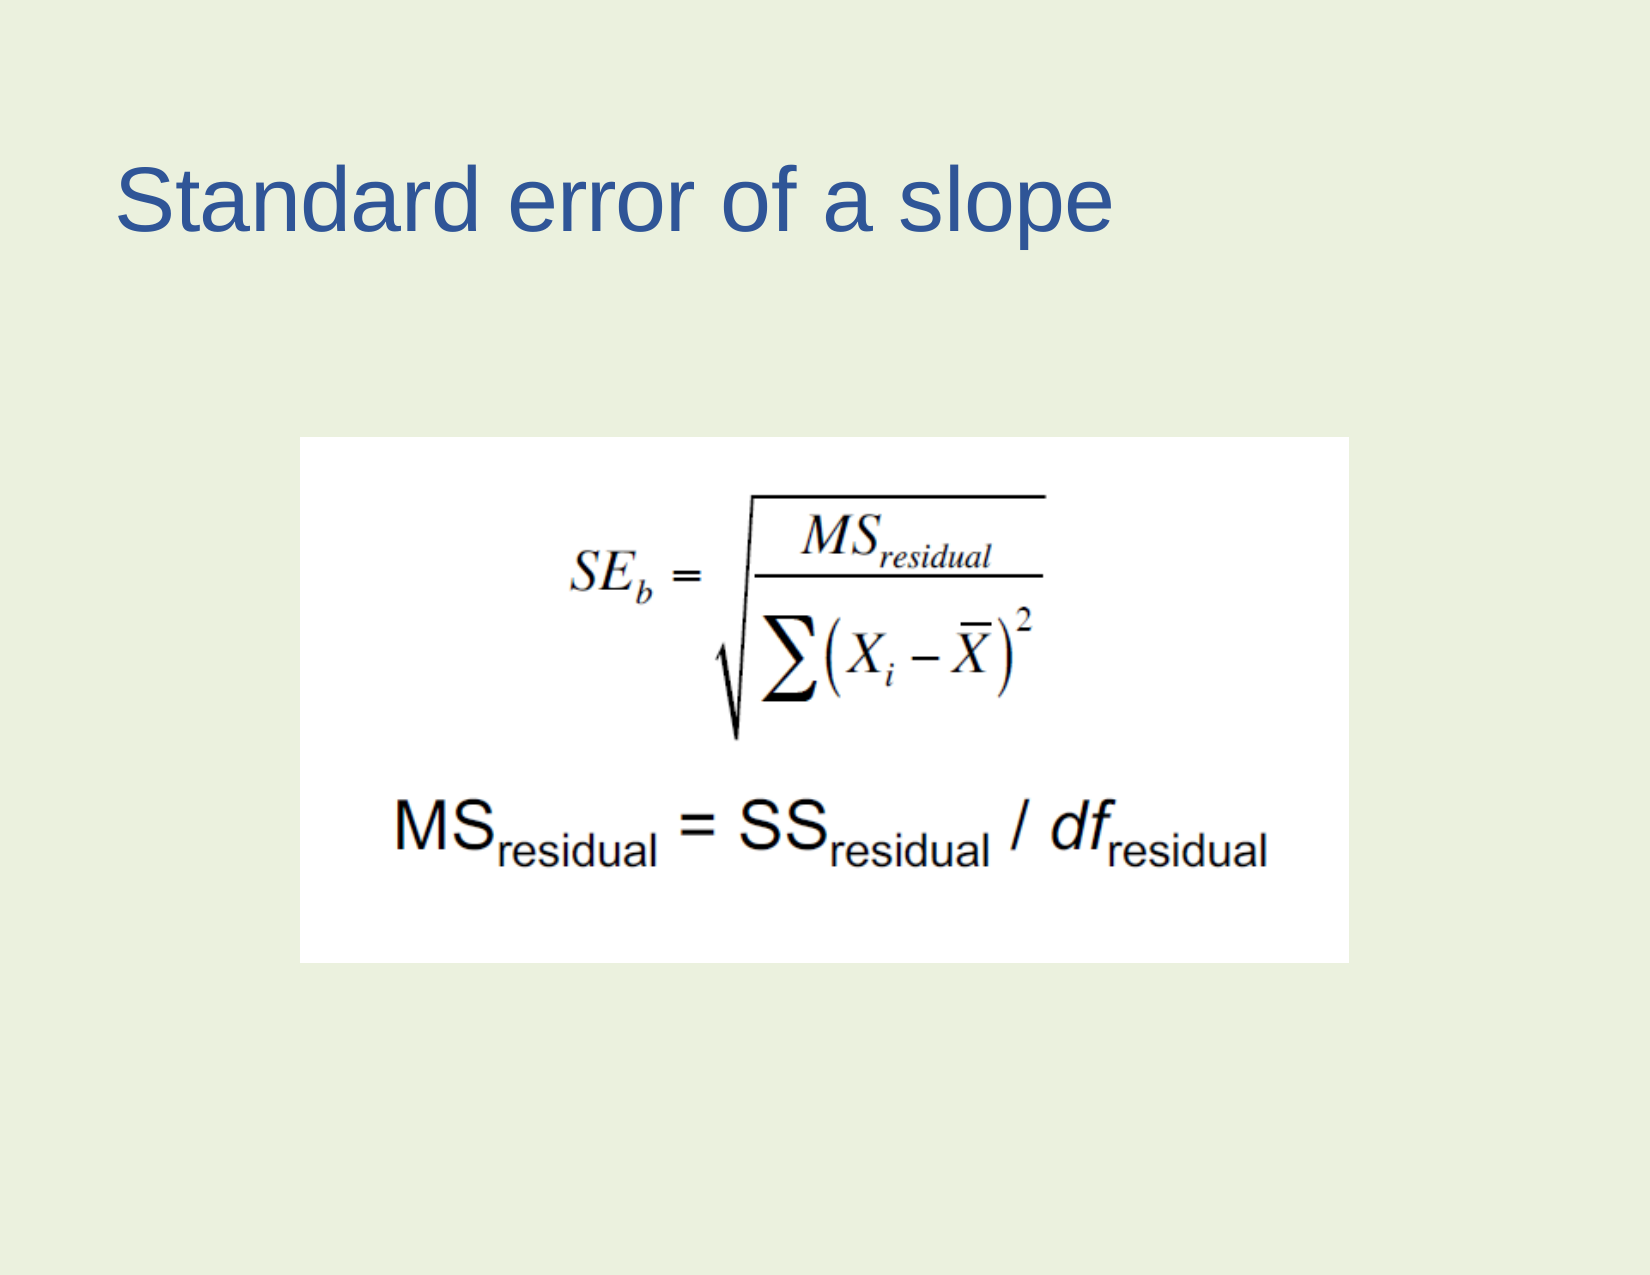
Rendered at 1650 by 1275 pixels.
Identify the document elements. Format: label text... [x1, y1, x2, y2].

picture [299, 437, 1349, 963]
text_box Standard error of a slope [112, 137, 1275, 251]
